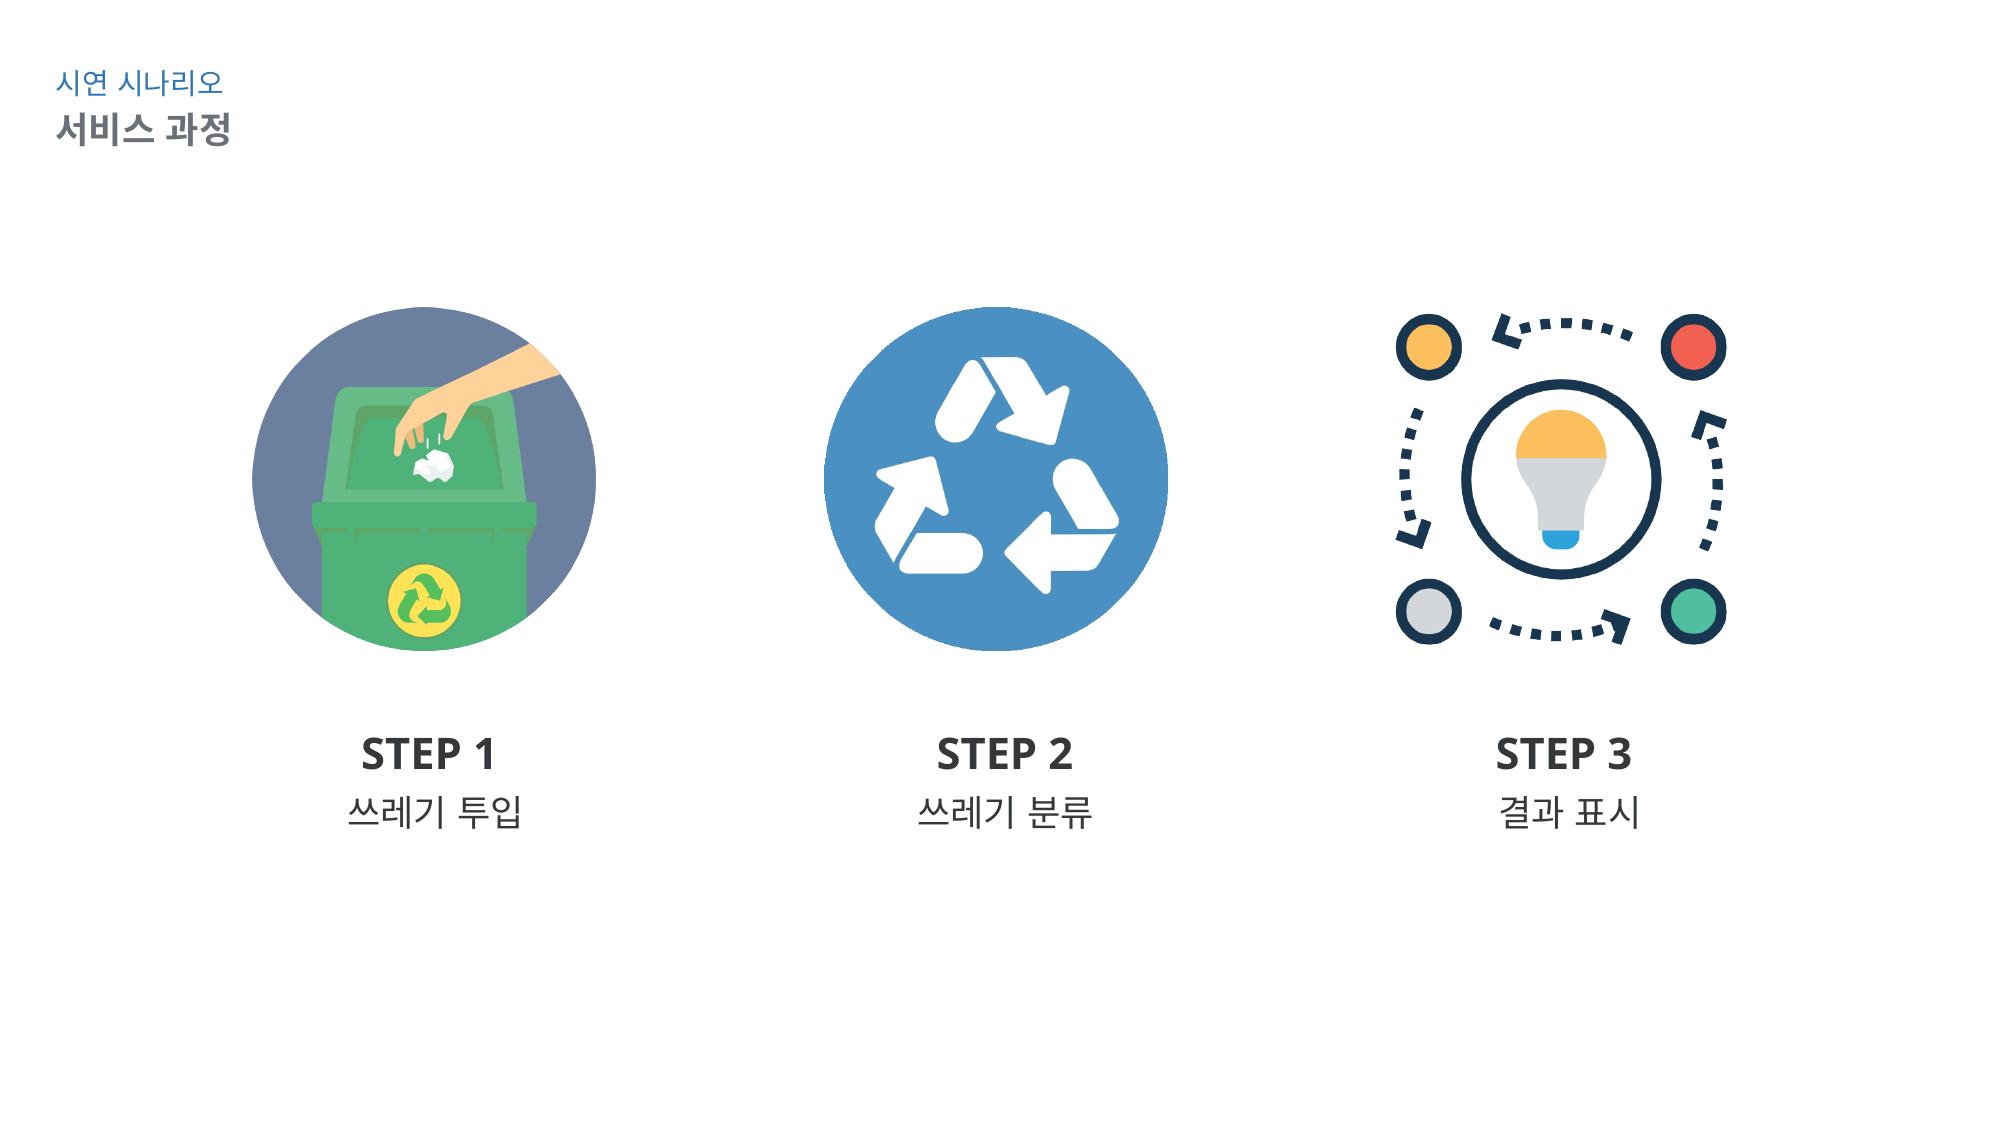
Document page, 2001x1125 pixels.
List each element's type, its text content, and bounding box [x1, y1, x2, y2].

text_box 서비스 과정 [51, 125, 642, 169]
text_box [248, 307, 1751, 839]
text_box 시연 시나리오 [51, 71, 635, 108]
